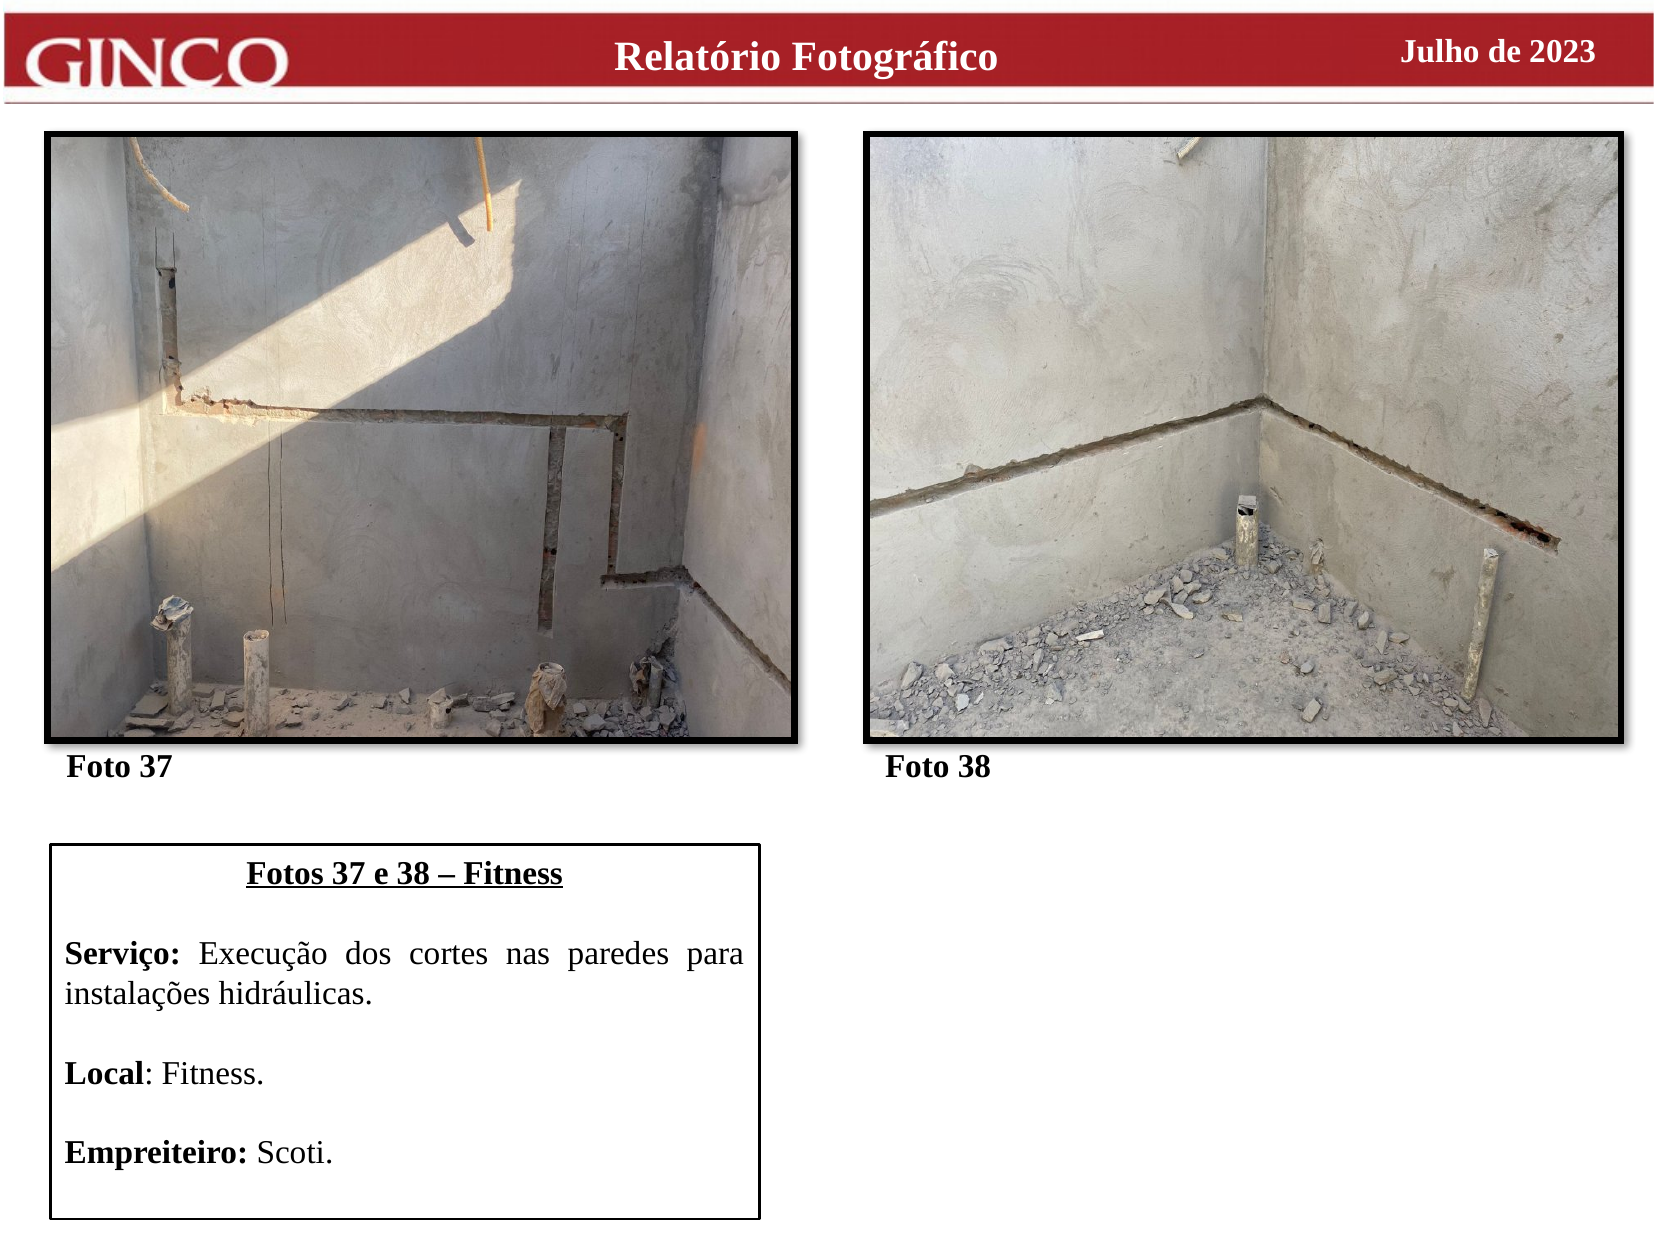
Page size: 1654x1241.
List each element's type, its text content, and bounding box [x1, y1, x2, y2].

text_box Fotos 37 e 38 – Fitness Serviço: Execução dos cortes nas paredes para instalações hidráulicas. Local: Fitness. Empreiteiro: Scoti. [50, 844, 760, 1220]
picture [50, 136, 792, 738]
text_box Foto 37 [51, 753, 188, 792]
text_box Foto 38 [870, 753, 1007, 792]
picture [2, 0, 1654, 104]
picture [869, 136, 1619, 738]
